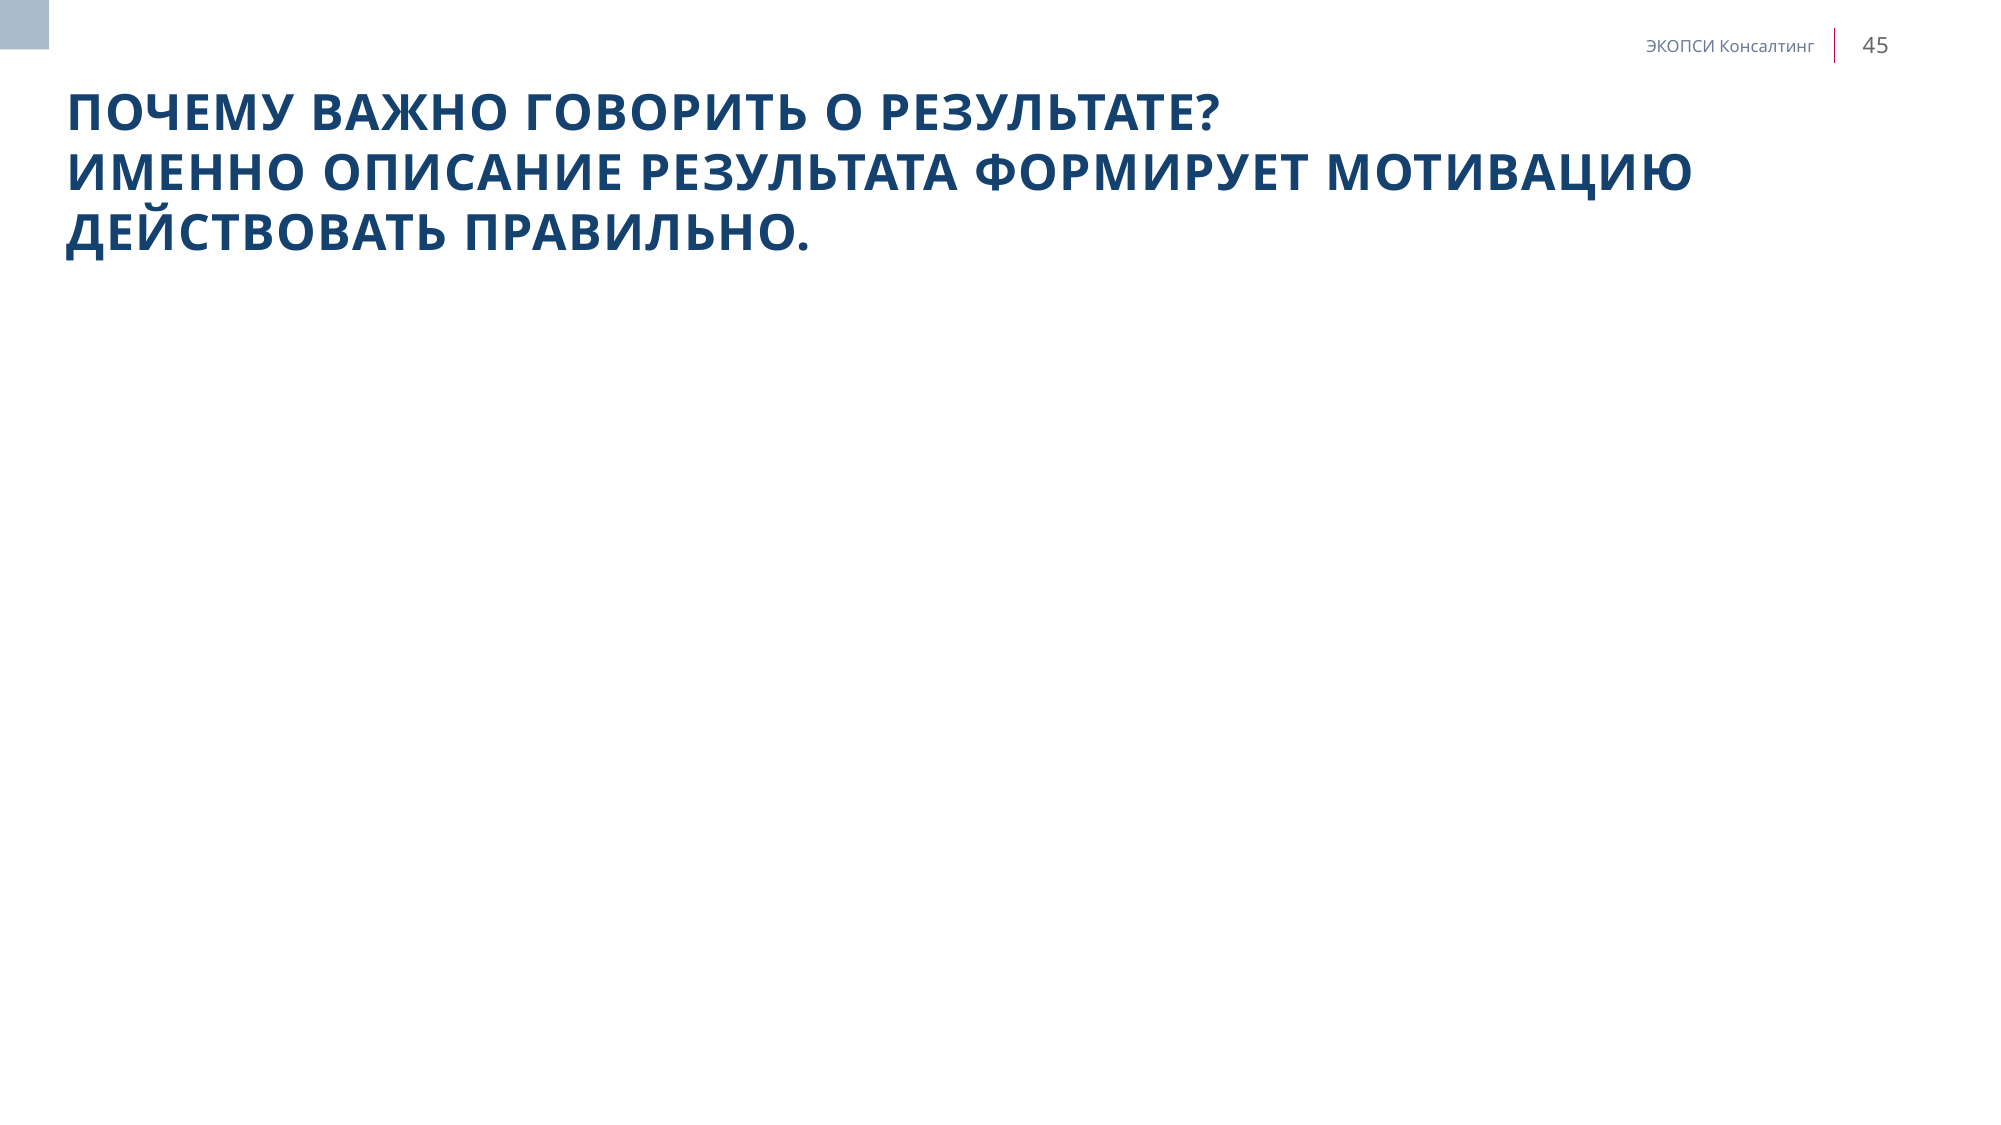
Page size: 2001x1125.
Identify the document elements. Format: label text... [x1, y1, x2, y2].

title Почему важно говорить о результате? Именно описание результата формирует мотивацию действовать правильно. [66, 199, 1934, 321]
